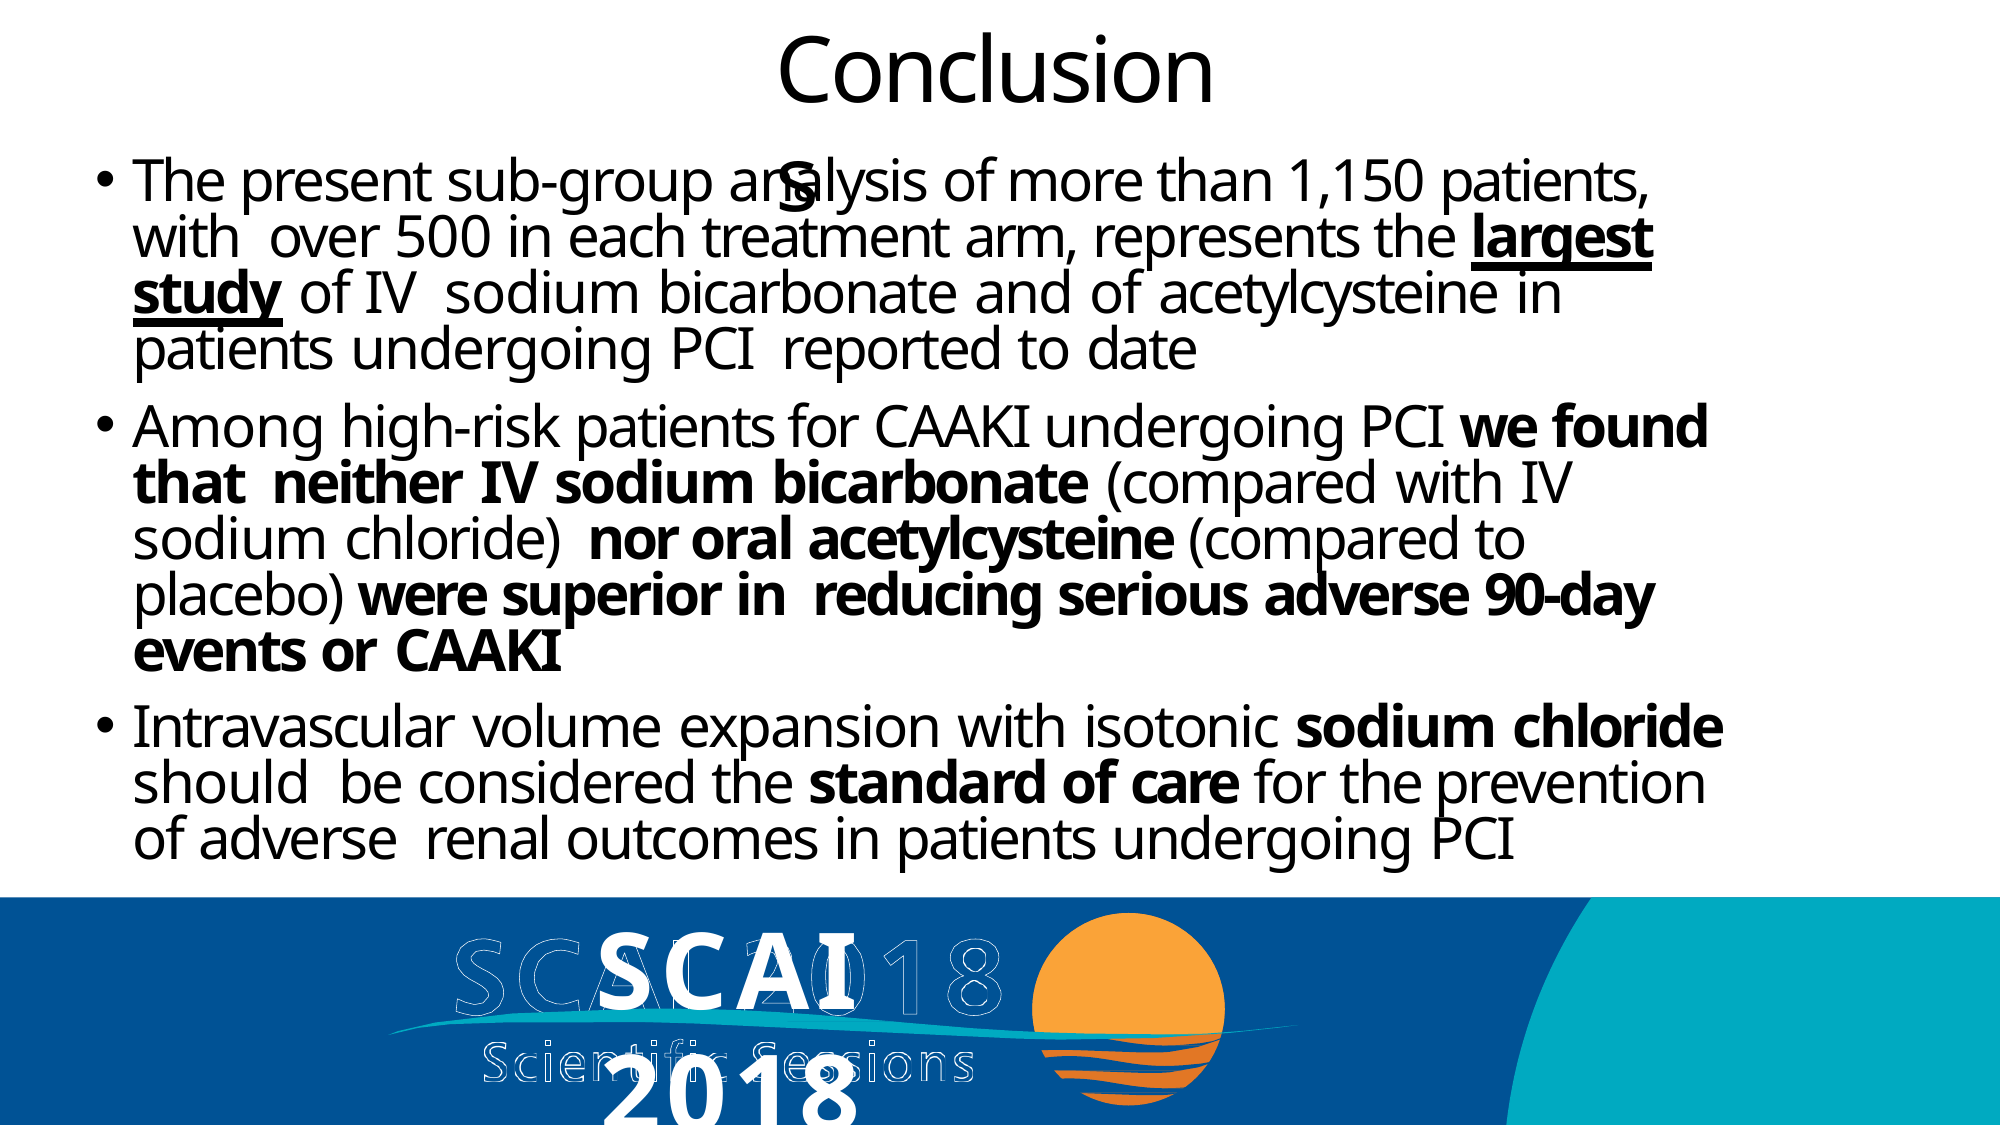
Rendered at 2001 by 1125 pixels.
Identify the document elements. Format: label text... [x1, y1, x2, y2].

title Conclusions [773, 8, 1217, 141]
footer SCAI 2018 Scientific Sessions [447, 908, 1014, 1125]
text_box The present sub-group analysis of more than 1,150 patients, with over 500 in each treatment arm, represents the largest study of IV sodium bicarbonate and of acetylcysteine in patients undergoing PCI reported to date Among high-risk patients for CAAKI undergoing PCI we found that neither IV sodium bicarbonate (compared with IV sodium chloride) nor oral acetylcysteine (compared to placebo) were superior in reducing serious adverse 90-day events or CAAKI Intravascular volume expansion with isotonic sodium chloride should be considered the standard of care for the prevention of adverse renal outcomes in patients undergoing PCI [92, 141, 1773, 872]
